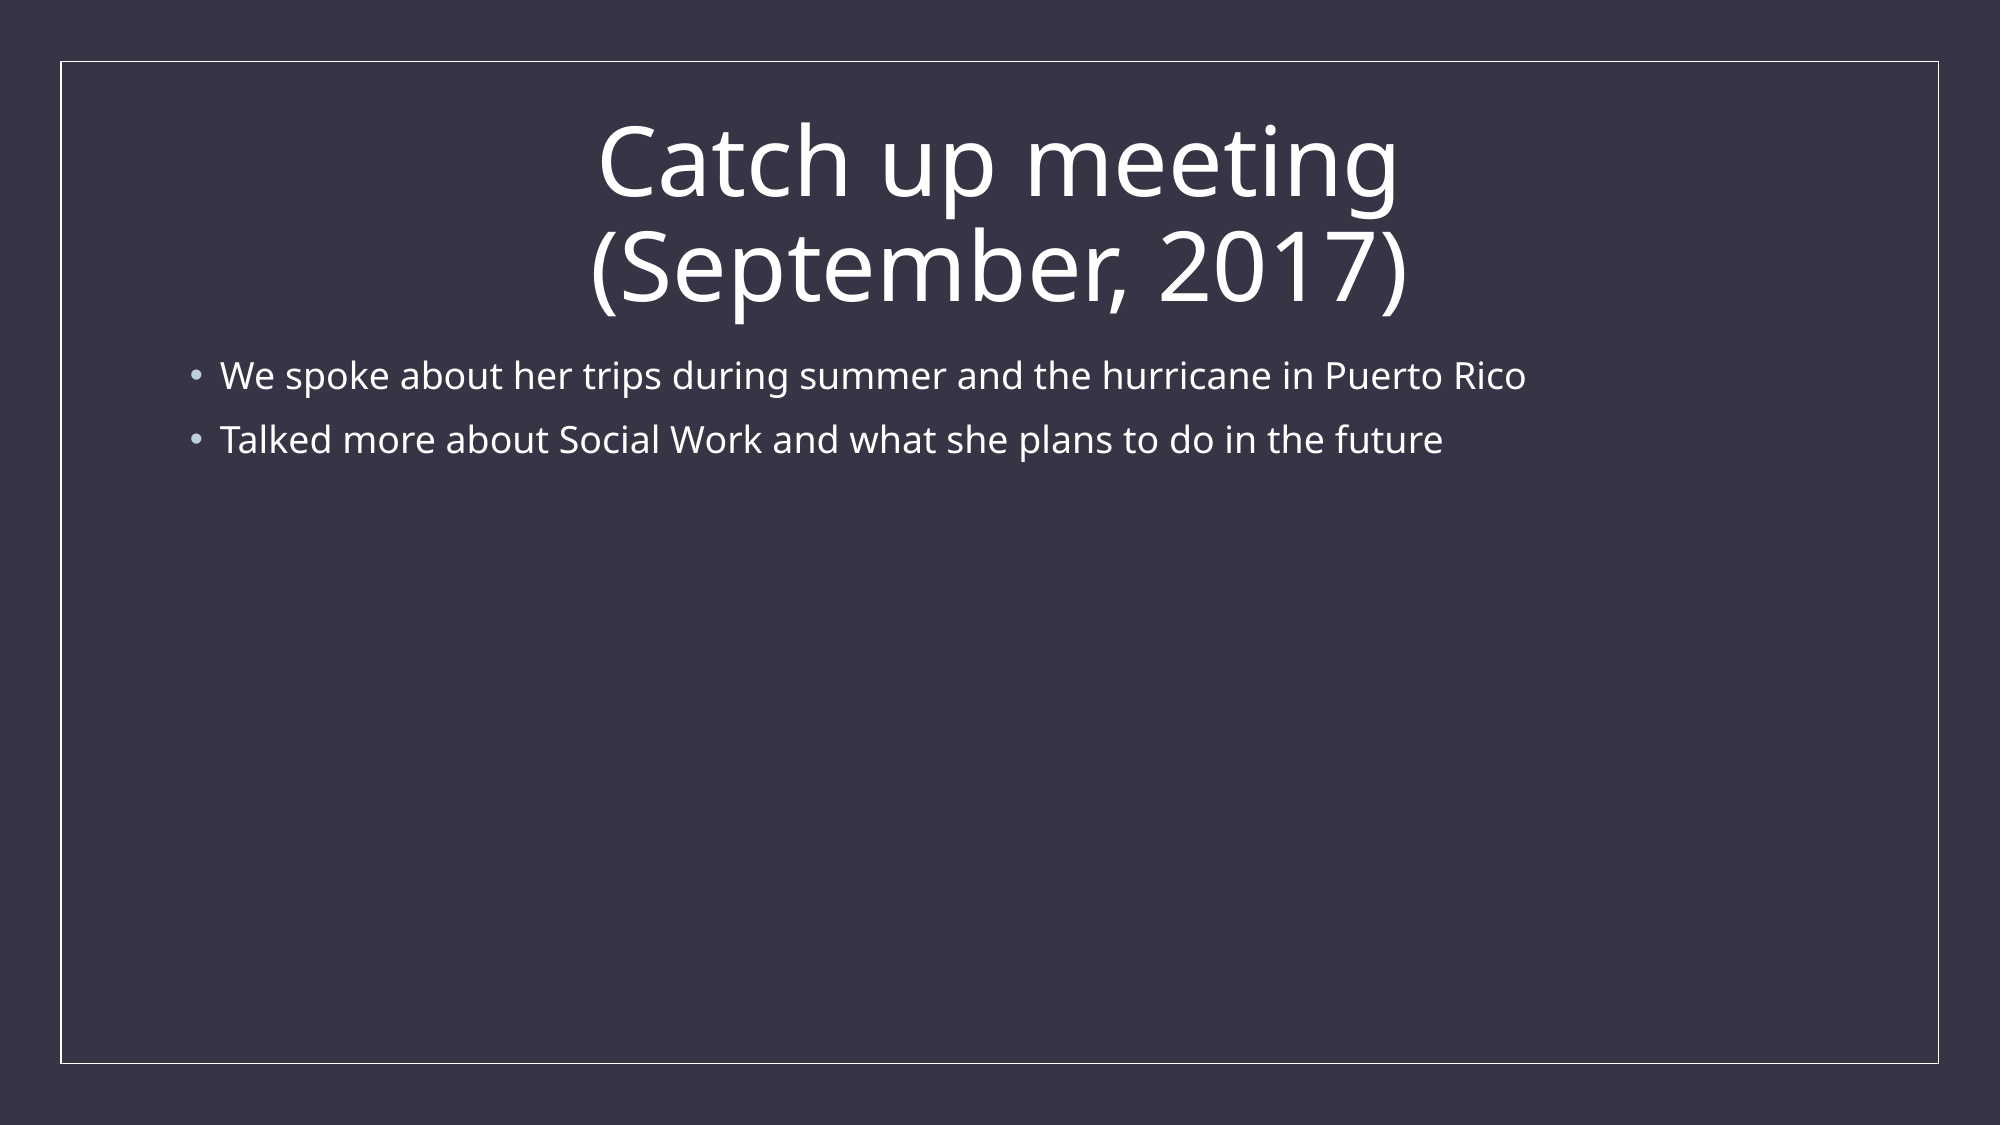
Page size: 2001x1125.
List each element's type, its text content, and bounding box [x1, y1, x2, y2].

list We spoke about her trips during summer and the hurricane in Puerto Rico Talked more about Social Work and what she plans to do in the future [174, 345, 1825, 990]
title Catch up meeting (September, 2017) [174, 105, 1825, 331]
